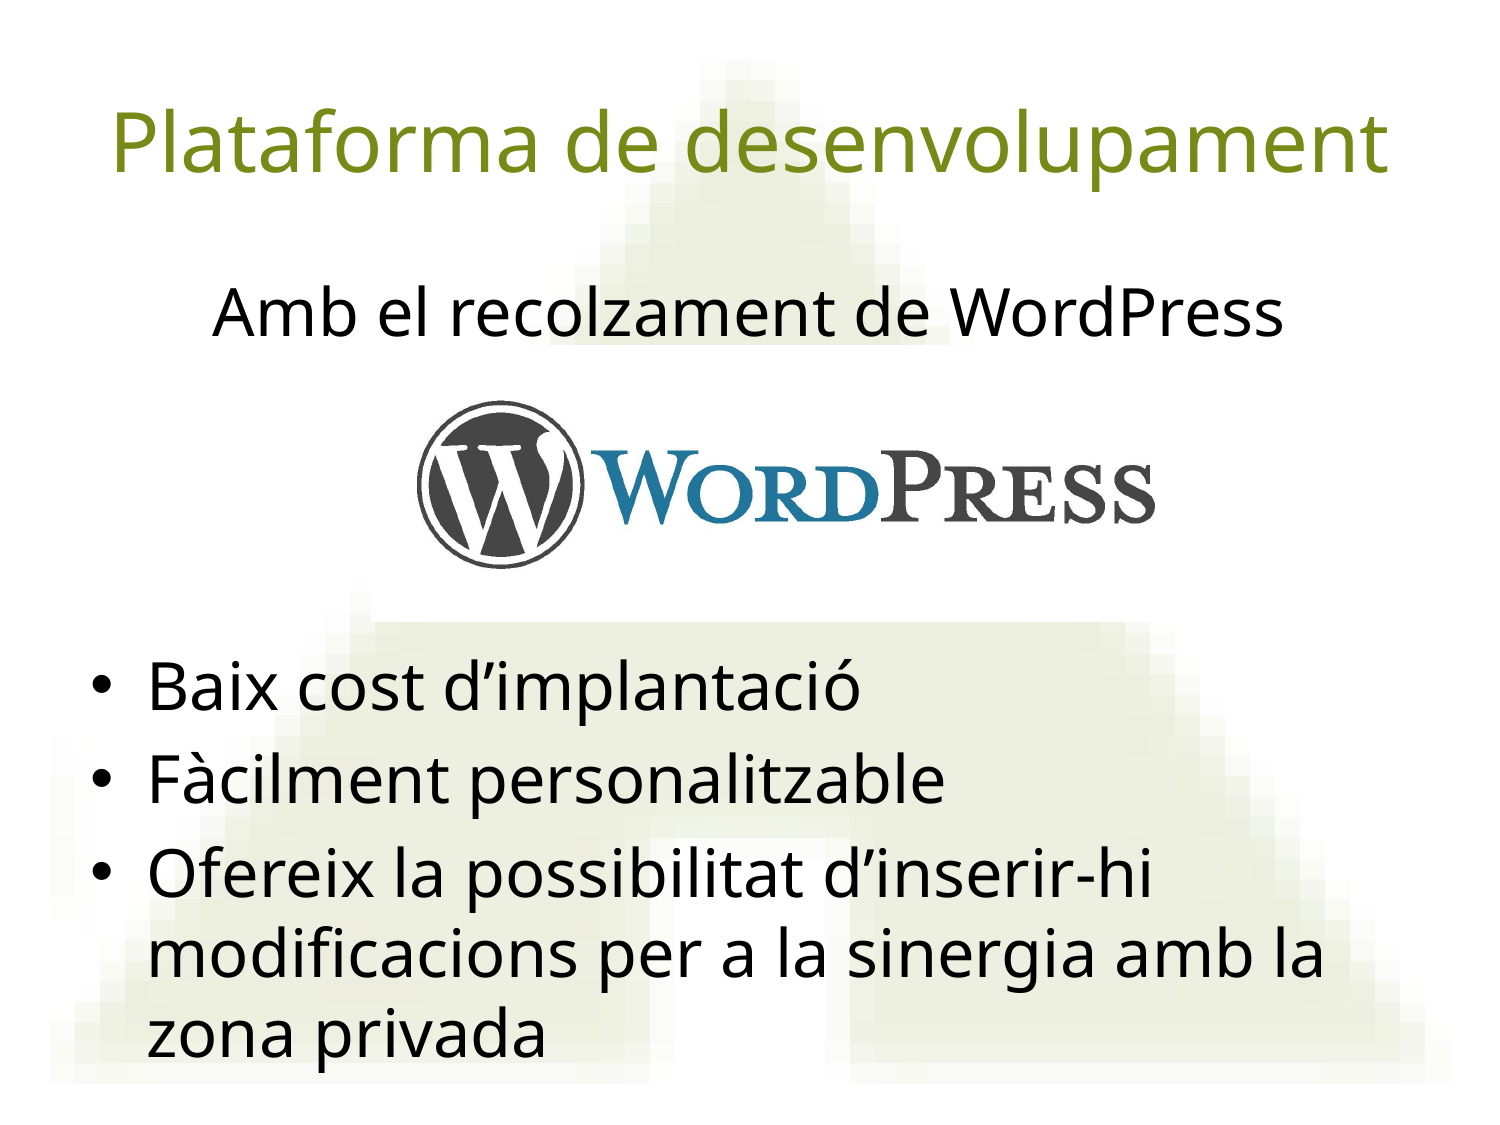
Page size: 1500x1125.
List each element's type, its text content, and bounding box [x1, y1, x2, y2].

picture [371, 345, 1200, 622]
title Plataforma de desenvolupament [75, 45, 1425, 233]
list Amb el recolzament de WordPress Baix cost d’implantació Fàcilment personalitzable Ofereix la possibilitat d’inserir-hi modificacions per a la sinergia amb la zona privada [75, 262, 1425, 1083]
